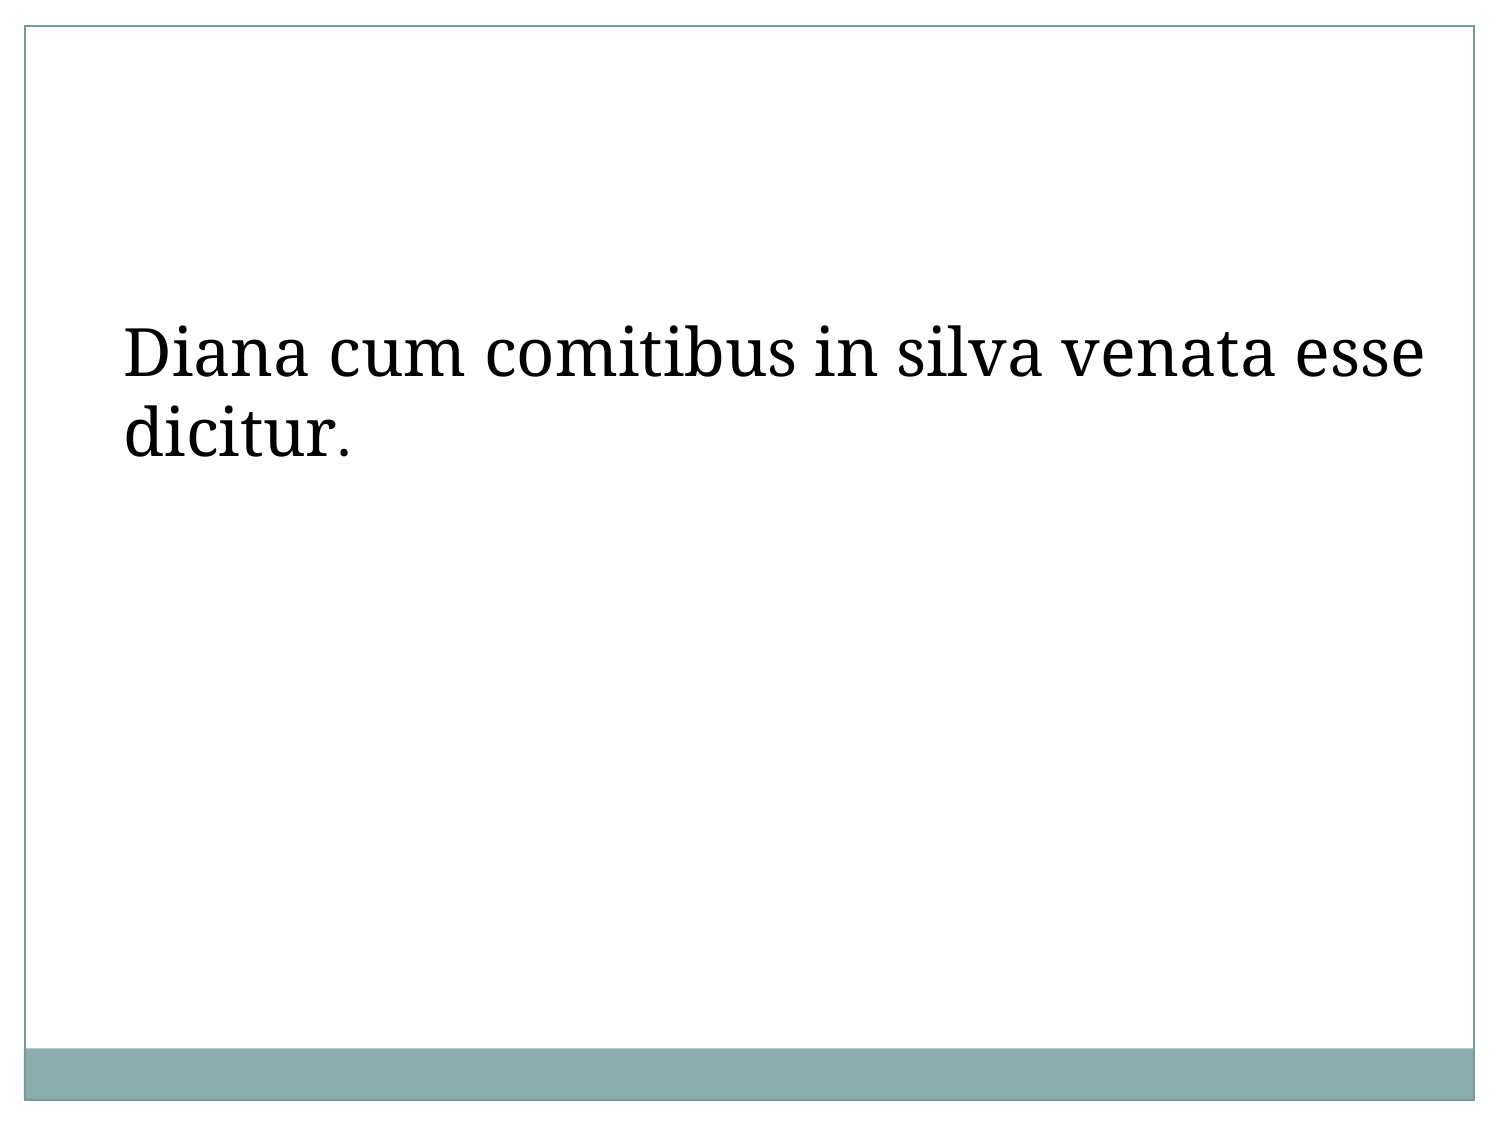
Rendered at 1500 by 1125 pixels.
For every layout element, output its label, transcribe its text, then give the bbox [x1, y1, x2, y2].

list Diana cum comitibus in silva venata esse dicitur. [109, 302, 1500, 1053]
